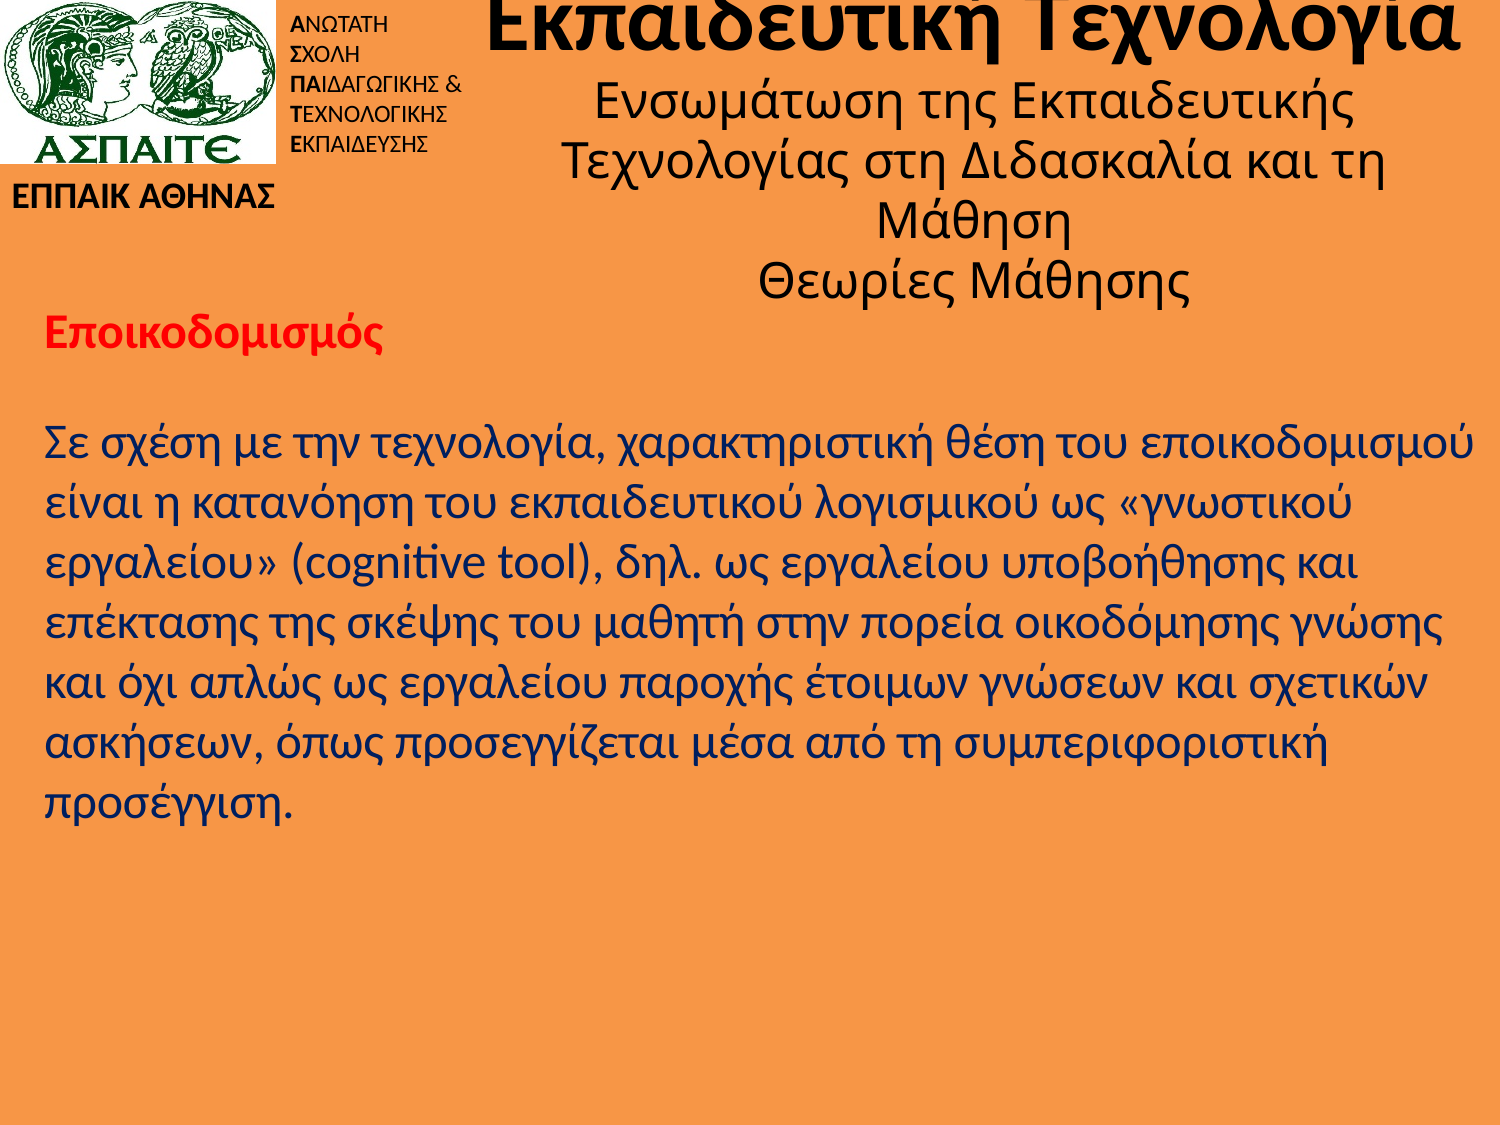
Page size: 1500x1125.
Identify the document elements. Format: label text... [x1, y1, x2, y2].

title Εκπαιδευτική Τεχνολογία Ενσωμάτωση της Εκπαιδευτικής Τεχνολογίας στη Διδασκαλία και τη Μάθηση Θεωρίες Μάθησης [466, 0, 1483, 268]
text_box ΕΠΠΑΙΚ ΑΘΗΝΑΣ [0, 163, 291, 223]
text_box ΑΝΩΤΑΤΗ ΣΧΟΛΗ ΠΑΙΔΑΓΩΓΙΚΗΣ & ΤΕΧΝΟΛΟΓΙΚΗΣ ΕΚΠΑΙΔΕΥΣΗΣ [276, 0, 491, 165]
text_box Εποικοδομισμός Σε σχέση με την τεχνολογία, χαρακτηριστική θέση του εποικοδομισμού είναι η κατανόηση του εκπαιδευτικού λογισμικού ως «γνωστικού εργαλείου» (cognitive tool), δηλ. ως εργαλείου υποβοήθησης και επέκτασης της σκέψης του μαθητή στην πορεία οικοδόμησης γνώσης και όχι απλώς ως εργαλείου παροχής έτοιμων γνώσεων και σχετικών ασκήσεων, όπως προσεγγίζεται μέσα από τη συμπεριφοριστική προσέγγιση. [29, 290, 1500, 836]
picture [0, 0, 276, 164]
